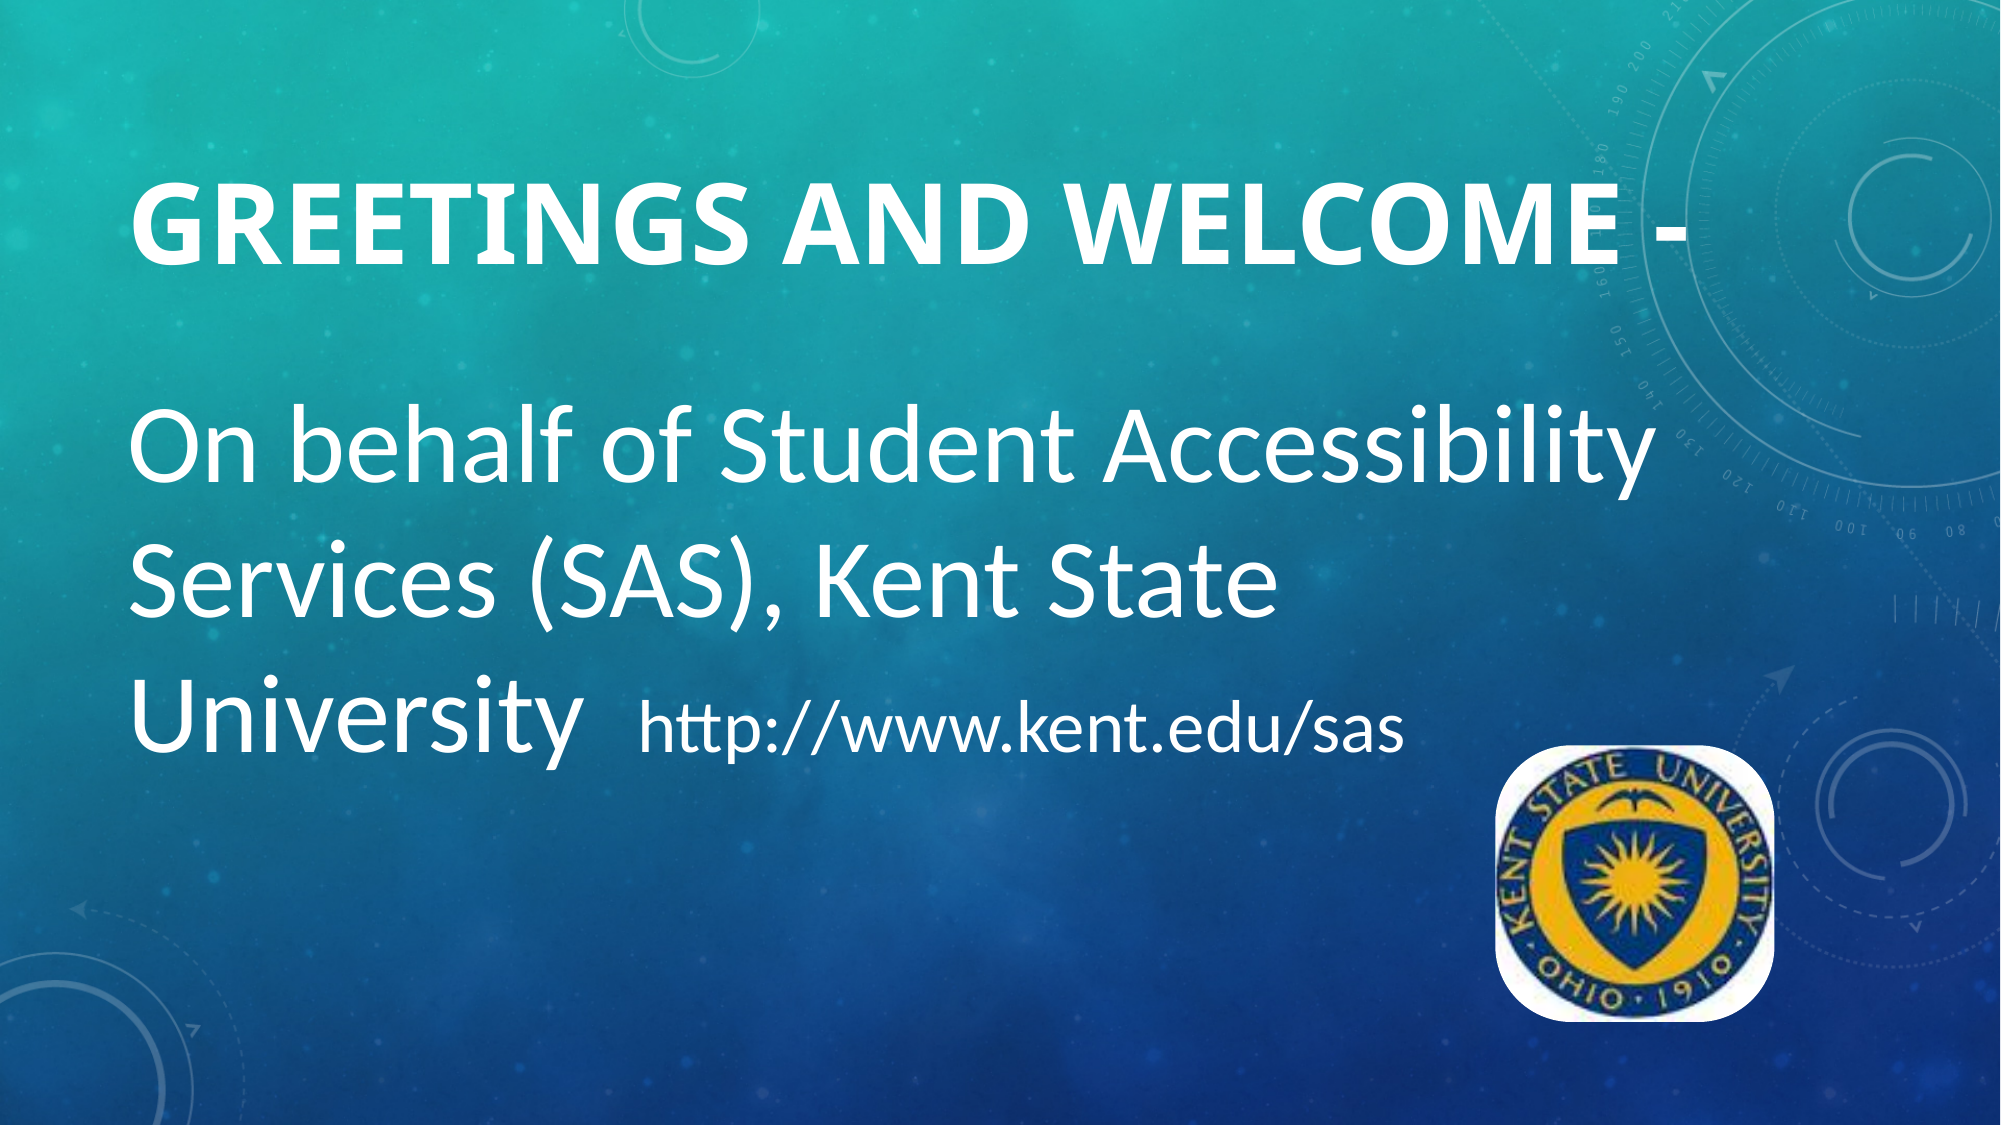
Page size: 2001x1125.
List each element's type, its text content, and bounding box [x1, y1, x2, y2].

picture [0, 0, 2001, 1125]
list On behalf of Student Accessibility Services (SAS), Kent State University http://www.kent.edu/sas [112, 351, 1775, 950]
title Greetings and welcome - [112, 99, 1775, 339]
